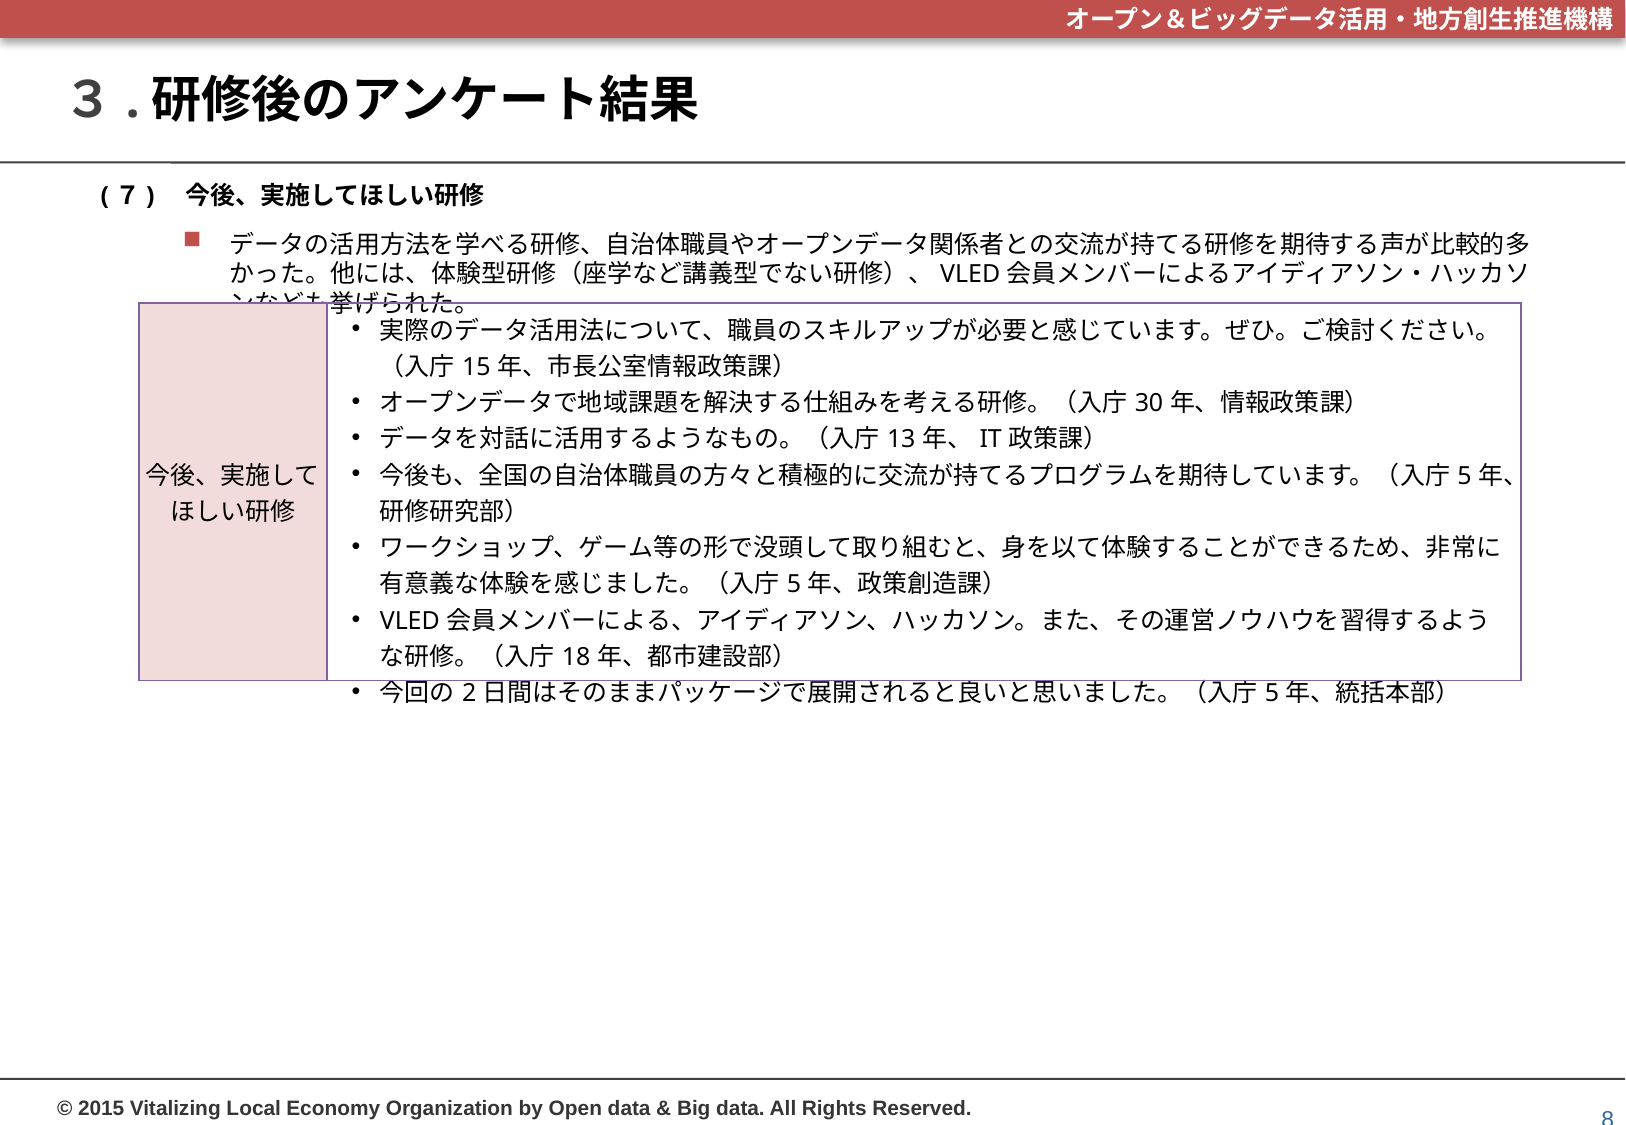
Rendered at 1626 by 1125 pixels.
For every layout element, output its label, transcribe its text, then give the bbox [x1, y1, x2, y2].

slide_number 7 [1557, 1095, 1625, 1125]
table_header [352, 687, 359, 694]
title ３.研修後のアンケート結果 [63, 49, 1625, 146]
table_header 実際のデータ活用法について、職員のスキルアップが必要と感じています。ぜひ。ご検討ください。（入庁15年、市長公室情報政策課） オープンデータで地域課題を解決する仕組みを考える研修。（入庁30年、情報政策課） データを対話に活用するようなもの。（入庁13年、IT政策課） 今後も、全国の自治体職員の方々と積極的に交流が持てるプログラムを期待しています。（入庁5年、研修研究部） ワークショップ、ゲーム等の形で没頭して取り組むと、身を以て体験することができるため、非常に有意義な体験を感じました。（入庁5年、政策創造課） VLED会員メンバーによる、アイディアソン、ハッカソン。また、その運営ノウハウを習得するような研修。（入庁18年、都市建設部） 今回の2日間はそのままパッケージで展開されると良いと思いました。（入庁5年、統括本部） [328, 304, 1520, 680]
table_header 今後、実施してほしい研修 [140, 304, 326, 680]
text_box (７) 今後、実施してほしい研修 [0, 172, 600, 218]
text_box データの活用方法を学べる研修、自治体職員やオープンデータ関係者との交流が持てる研修を期待する声が比較的多かった。他には、体験型研修（座学など講義型でない研修）、VLED会員メンバーによるアイディアソン・ハッカソンなども挙げられた。 [168, 220, 1545, 326]
